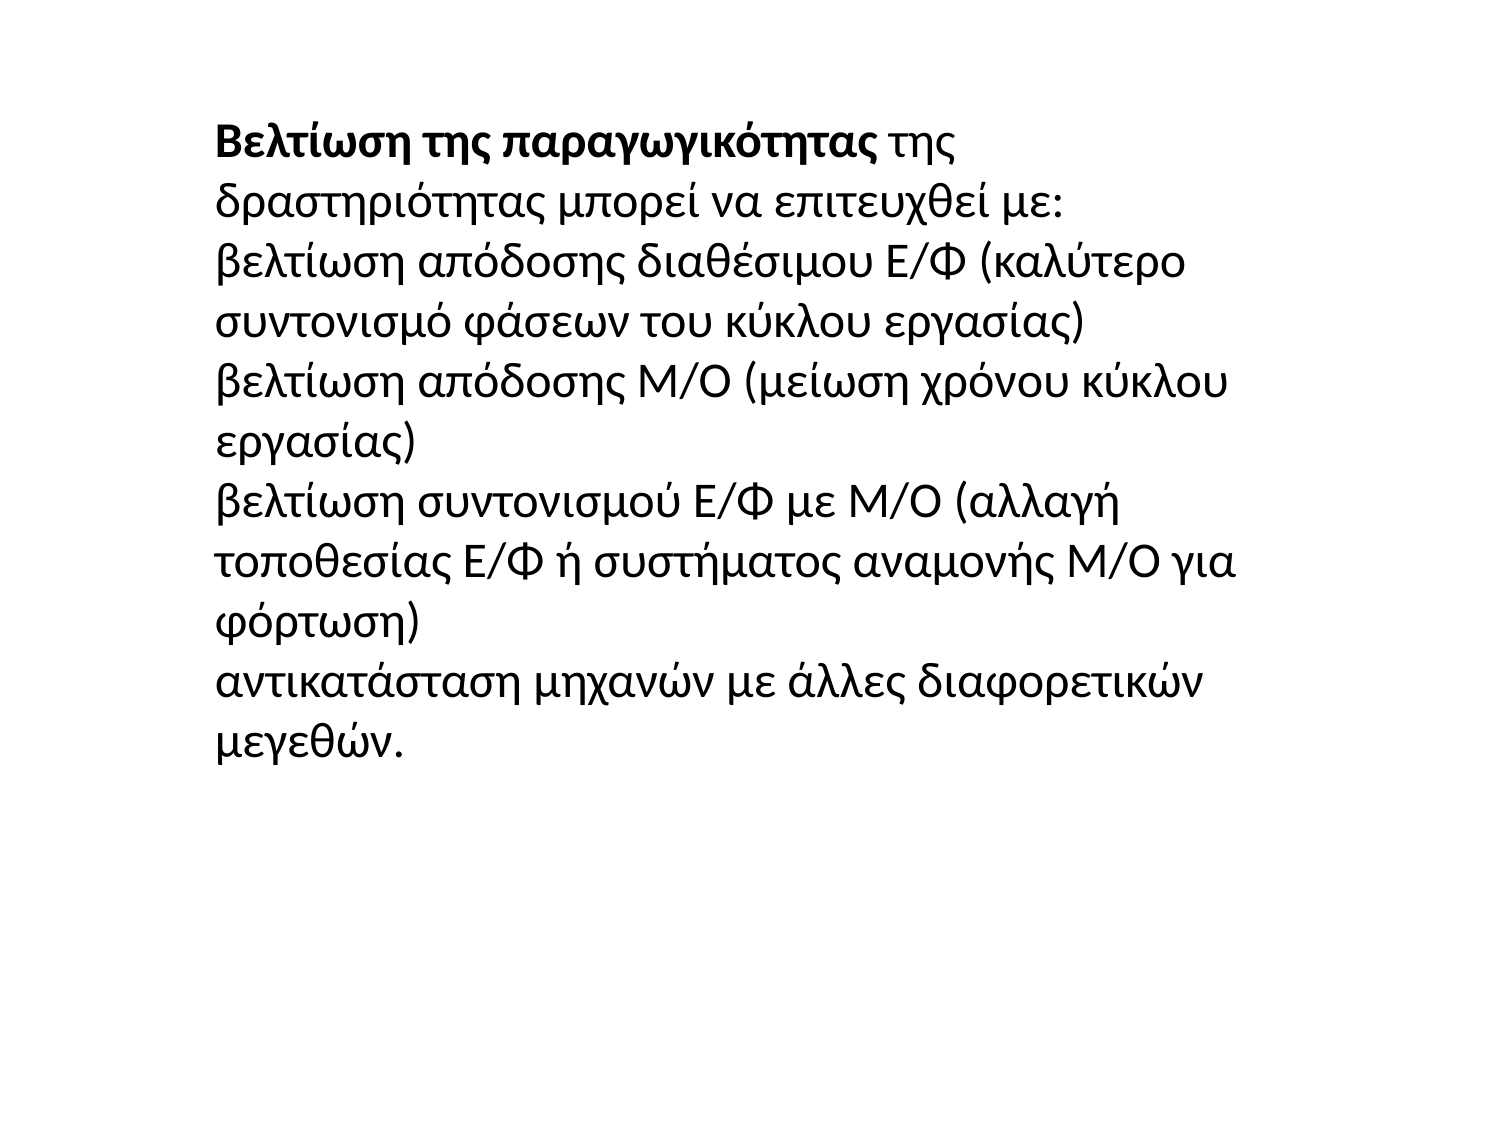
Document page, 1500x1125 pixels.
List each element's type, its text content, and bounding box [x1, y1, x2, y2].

text_box Βελτίωση της παραγωγικότητας της δραστηριότητας μπορεί να επιτευχθεί με: βελτίωση απόδοσης διαθέσιμου Ε/Φ (καλύτερο συντονισμό φάσεων του κύκλου εργασίας) βελτίωση απόδοσης Μ/Ο (μείωση χρόνου κύκλου εργασίας) βελτίωση συντονισμού Ε/Φ με Μ/Ο (αλλαγή τοποθεσίας Ε/Φ ή συστήματος αναμονής Μ/Ο για φόρτωση) αντικατάσταση μηχανών με άλλες διαφορετικών μεγεθών. [200, 99, 1288, 775]
